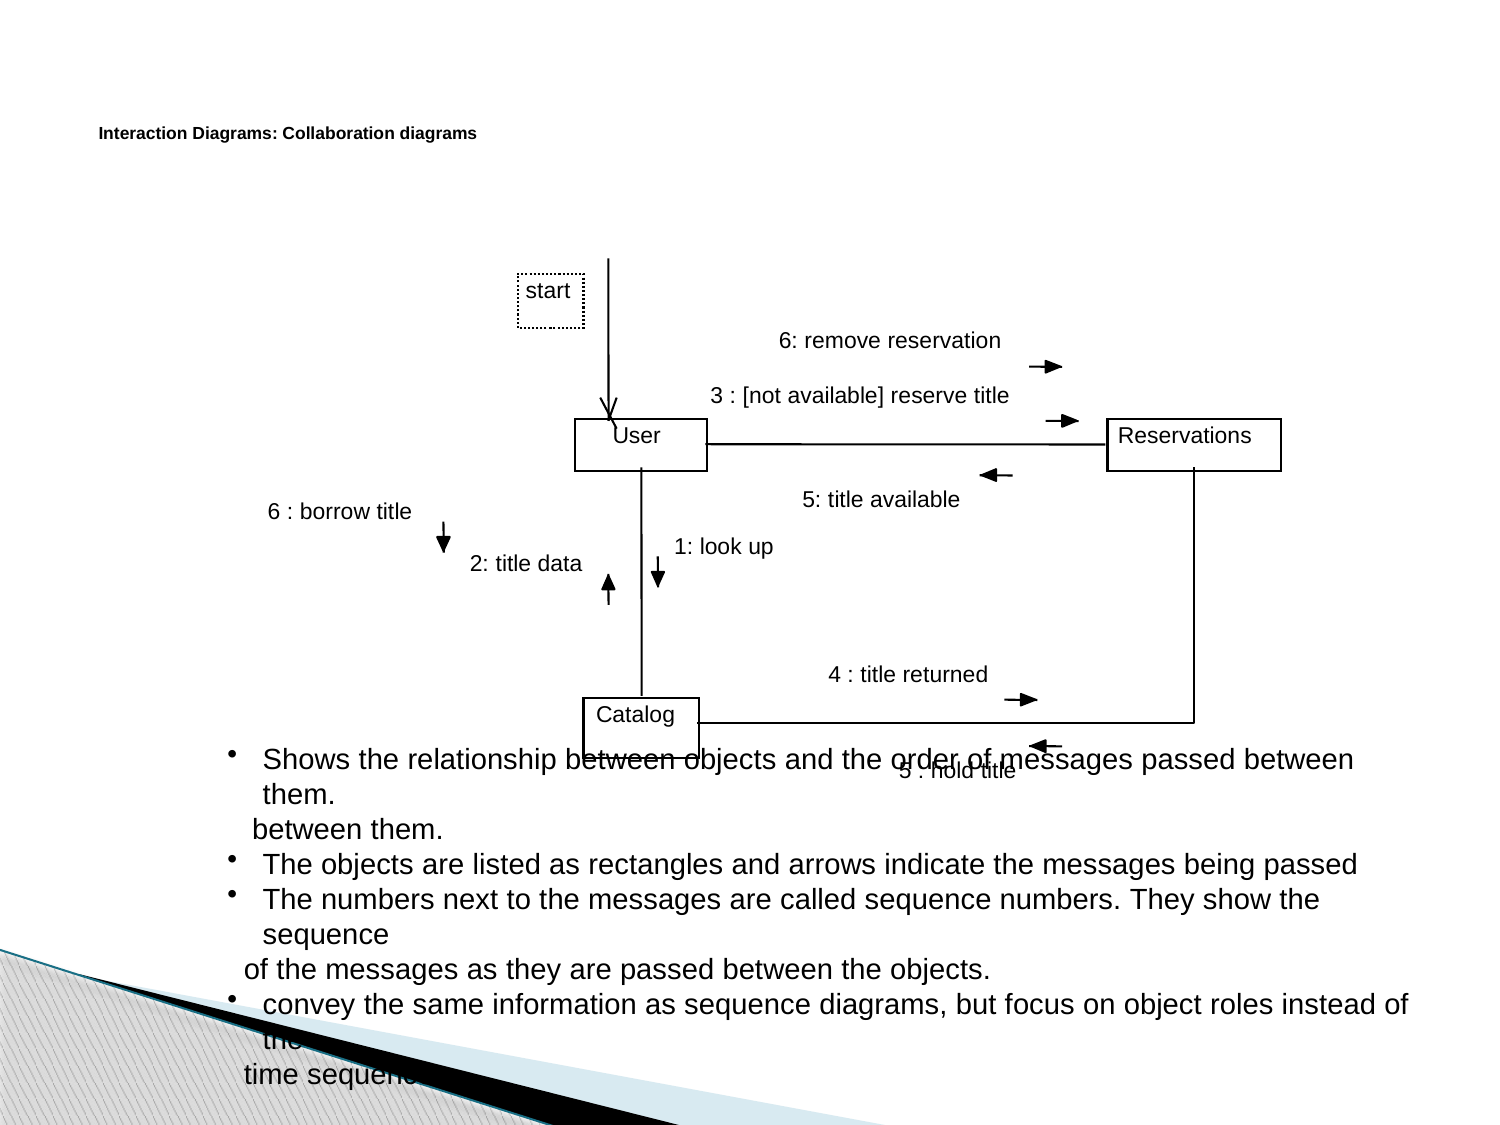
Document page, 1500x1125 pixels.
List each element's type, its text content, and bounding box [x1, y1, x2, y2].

text_box [981, 469, 997, 481]
text_box [437, 536, 450, 551]
text_box 1: look up [674, 531, 774, 559]
text_box User [612, 420, 661, 449]
text_box 3 : [not available] reserve title [710, 380, 1010, 408]
text_box Shows the relationship between objects and the order of messages passed between them. between them. The objects are listed as rectangles and arrows indicate the messages being passed The numbers next to the messages are called sequence numbers. They show the sequence of the messages as they are passed between the objects. convey the same information as sequence diagrams, but focus on object roles instead of the time sequence. [212, 825, 1463, 1075]
text_box [697, 467, 1195, 723]
text_box Catalog [596, 699, 676, 728]
text_box start [525, 275, 571, 304]
text_box [651, 571, 665, 586]
text_box 5 : hold title [898, 755, 1017, 784]
text_box 5: title available [802, 484, 961, 513]
text_box [1062, 415, 1077, 427]
text_box [1020, 693, 1036, 706]
text_box 2: title data [469, 548, 583, 577]
text_box [1107, 418, 1281, 471]
text_box 4 : title returned [828, 659, 989, 687]
title Interaction Diagrams: Collaboration diagrams [75, 62, 1425, 198]
text_box [583, 697, 700, 759]
text_box [1045, 360, 1061, 373]
text_box 6: remove reservation [778, 326, 1002, 354]
text_box [1031, 740, 1046, 753]
text_box [602, 575, 615, 590]
text_box [517, 273, 584, 329]
text_box 6 : borrow title [267, 496, 413, 524]
text_box Reservations [1117, 420, 1252, 449]
text_box [575, 418, 708, 471]
